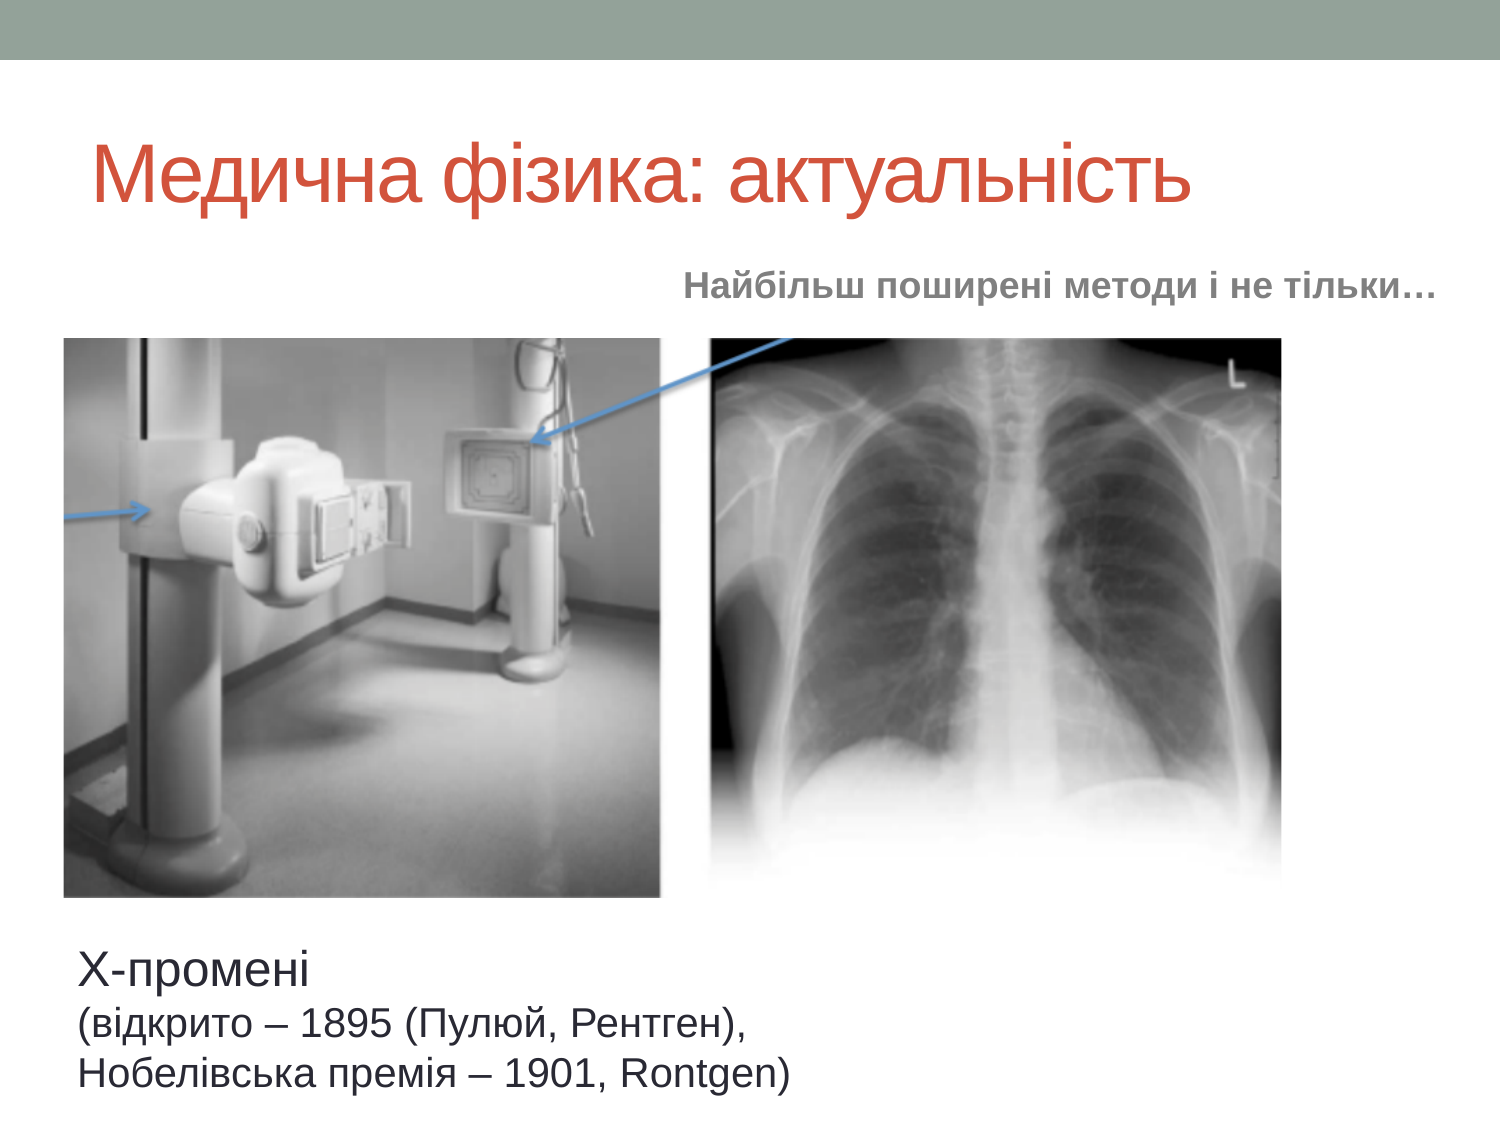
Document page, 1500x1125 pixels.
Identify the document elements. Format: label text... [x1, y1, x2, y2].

picture [63, 337, 1282, 898]
text_box Х-промені (відкрито – 1895 (Пулюй, Рентген), Нобелівська премія – 1901, Rontgen) [62, 928, 807, 1104]
title Медична фізика: актуальність [75, 87, 1425, 250]
text_box Найбільш поширені методи і не тільки… [668, 254, 1454, 314]
